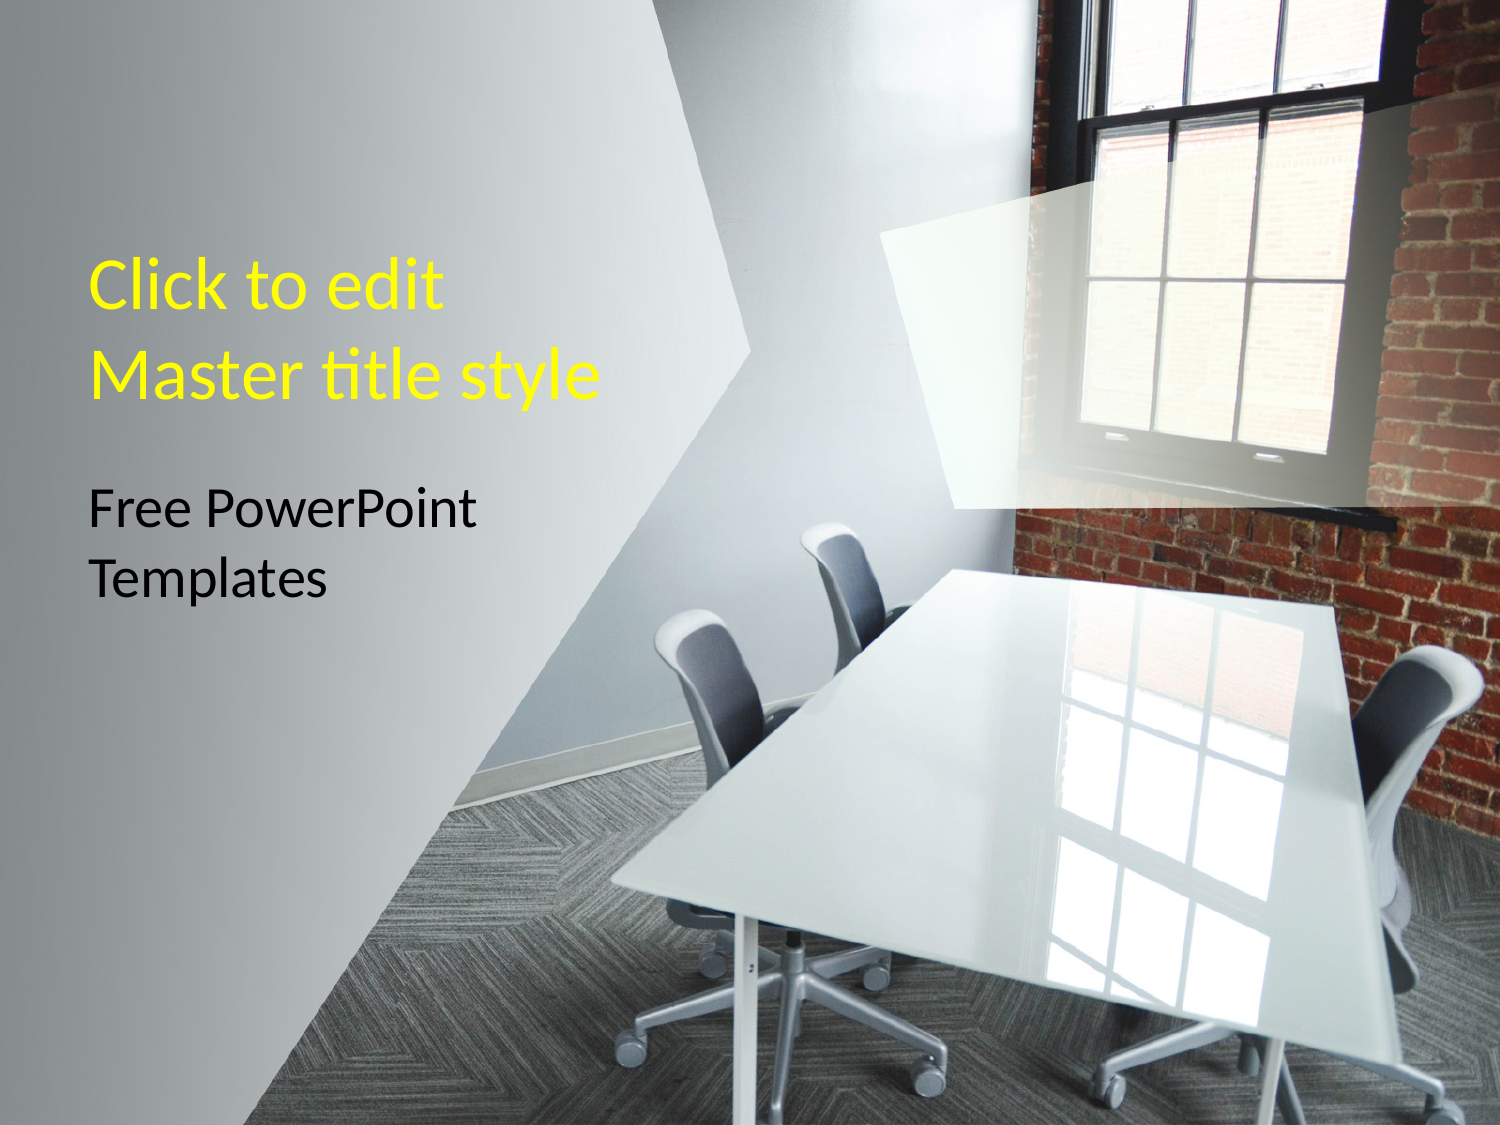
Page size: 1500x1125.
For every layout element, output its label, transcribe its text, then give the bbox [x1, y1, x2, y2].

text_box Click to edit Master title style [73, 186, 650, 462]
text_box Free PowerPoint Templates [73, 462, 674, 688]
picture [0, 0, 1500, 1125]
